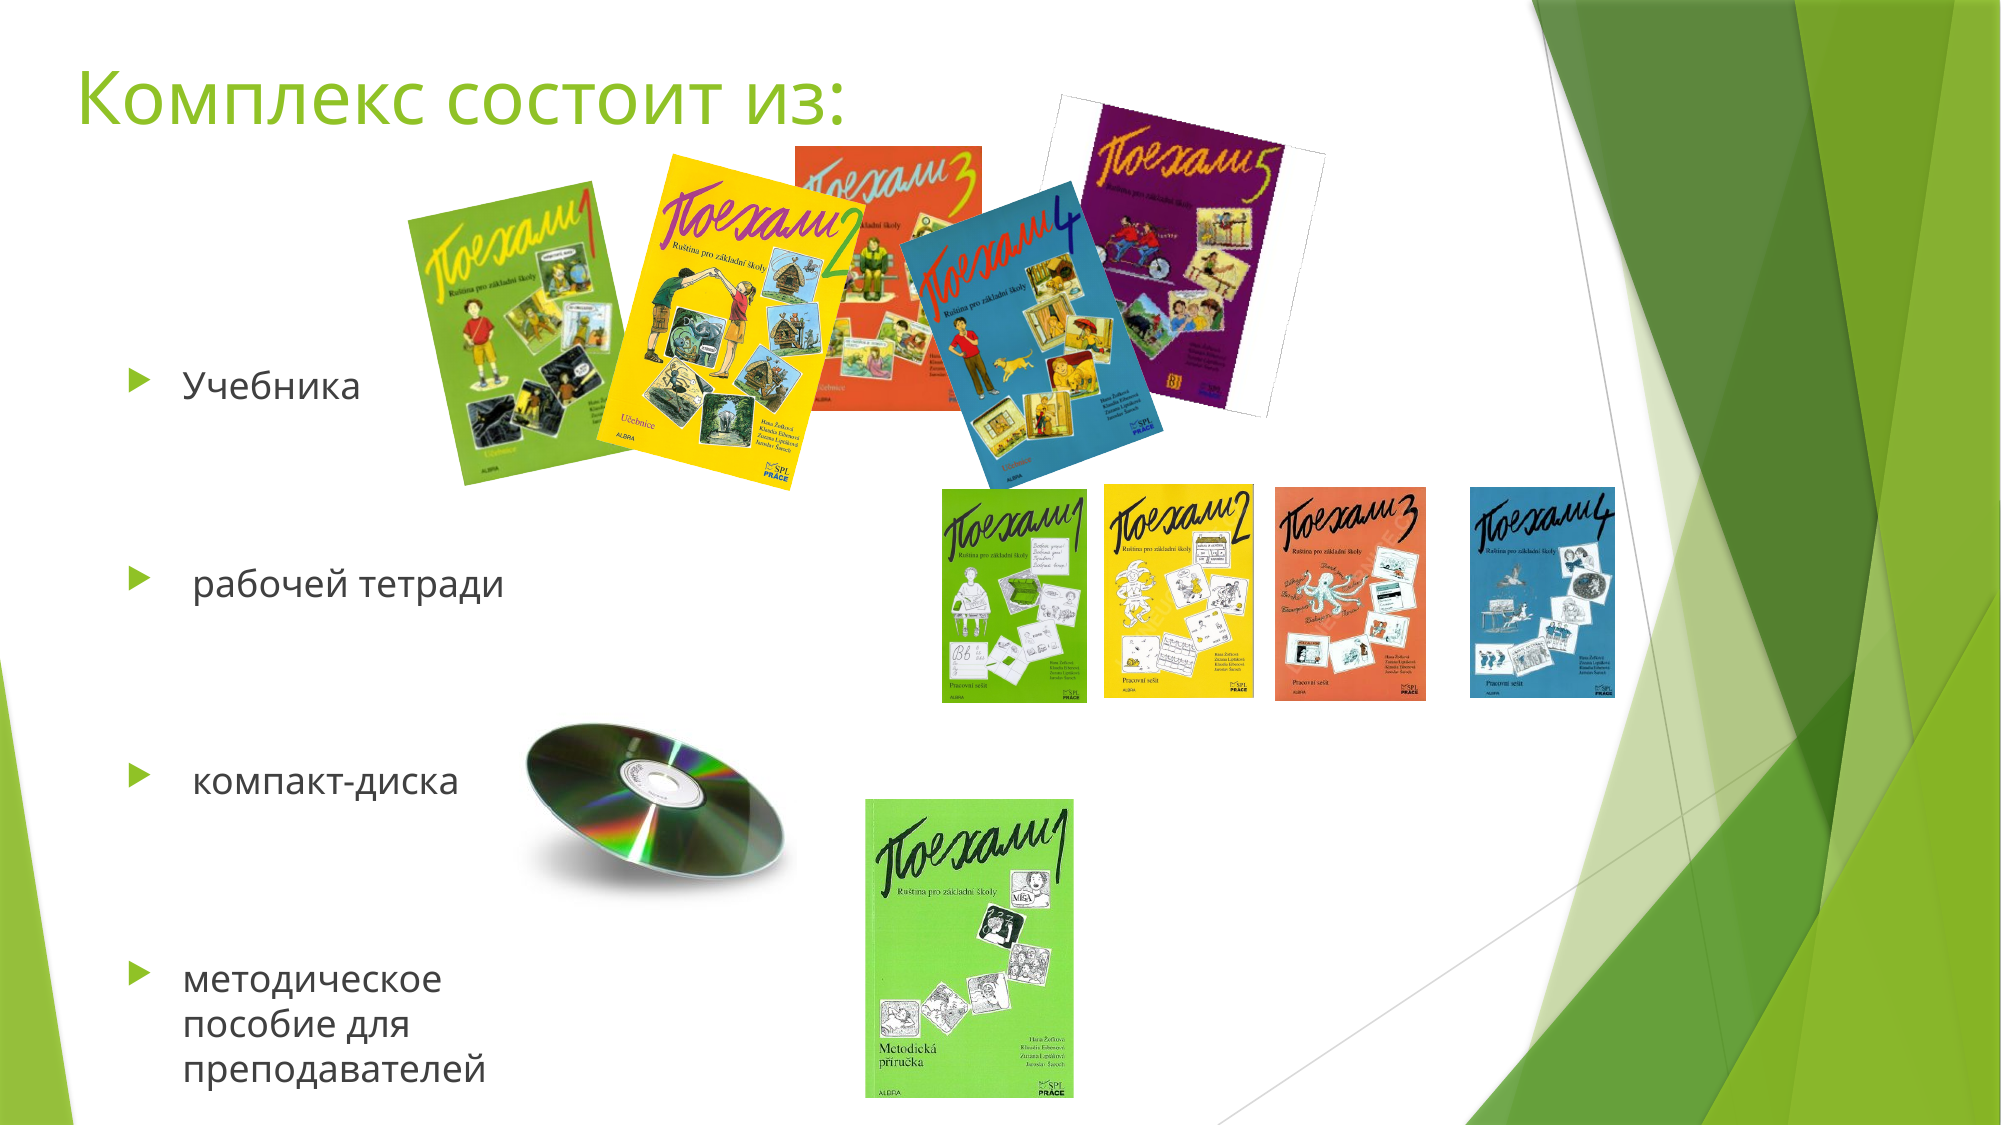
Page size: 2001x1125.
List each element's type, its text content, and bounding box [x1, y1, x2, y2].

list Учебника рабочей тетради компакт-диска методическое пособие для преподавателей [111, 354, 607, 1098]
picture [408, 95, 1326, 703]
picture [864, 799, 1075, 1099]
picture [1275, 486, 1427, 701]
picture [502, 696, 798, 917]
picture [1469, 486, 1616, 698]
title Комплекс состоит из: [59, 42, 1471, 147]
picture [1103, 483, 1255, 698]
